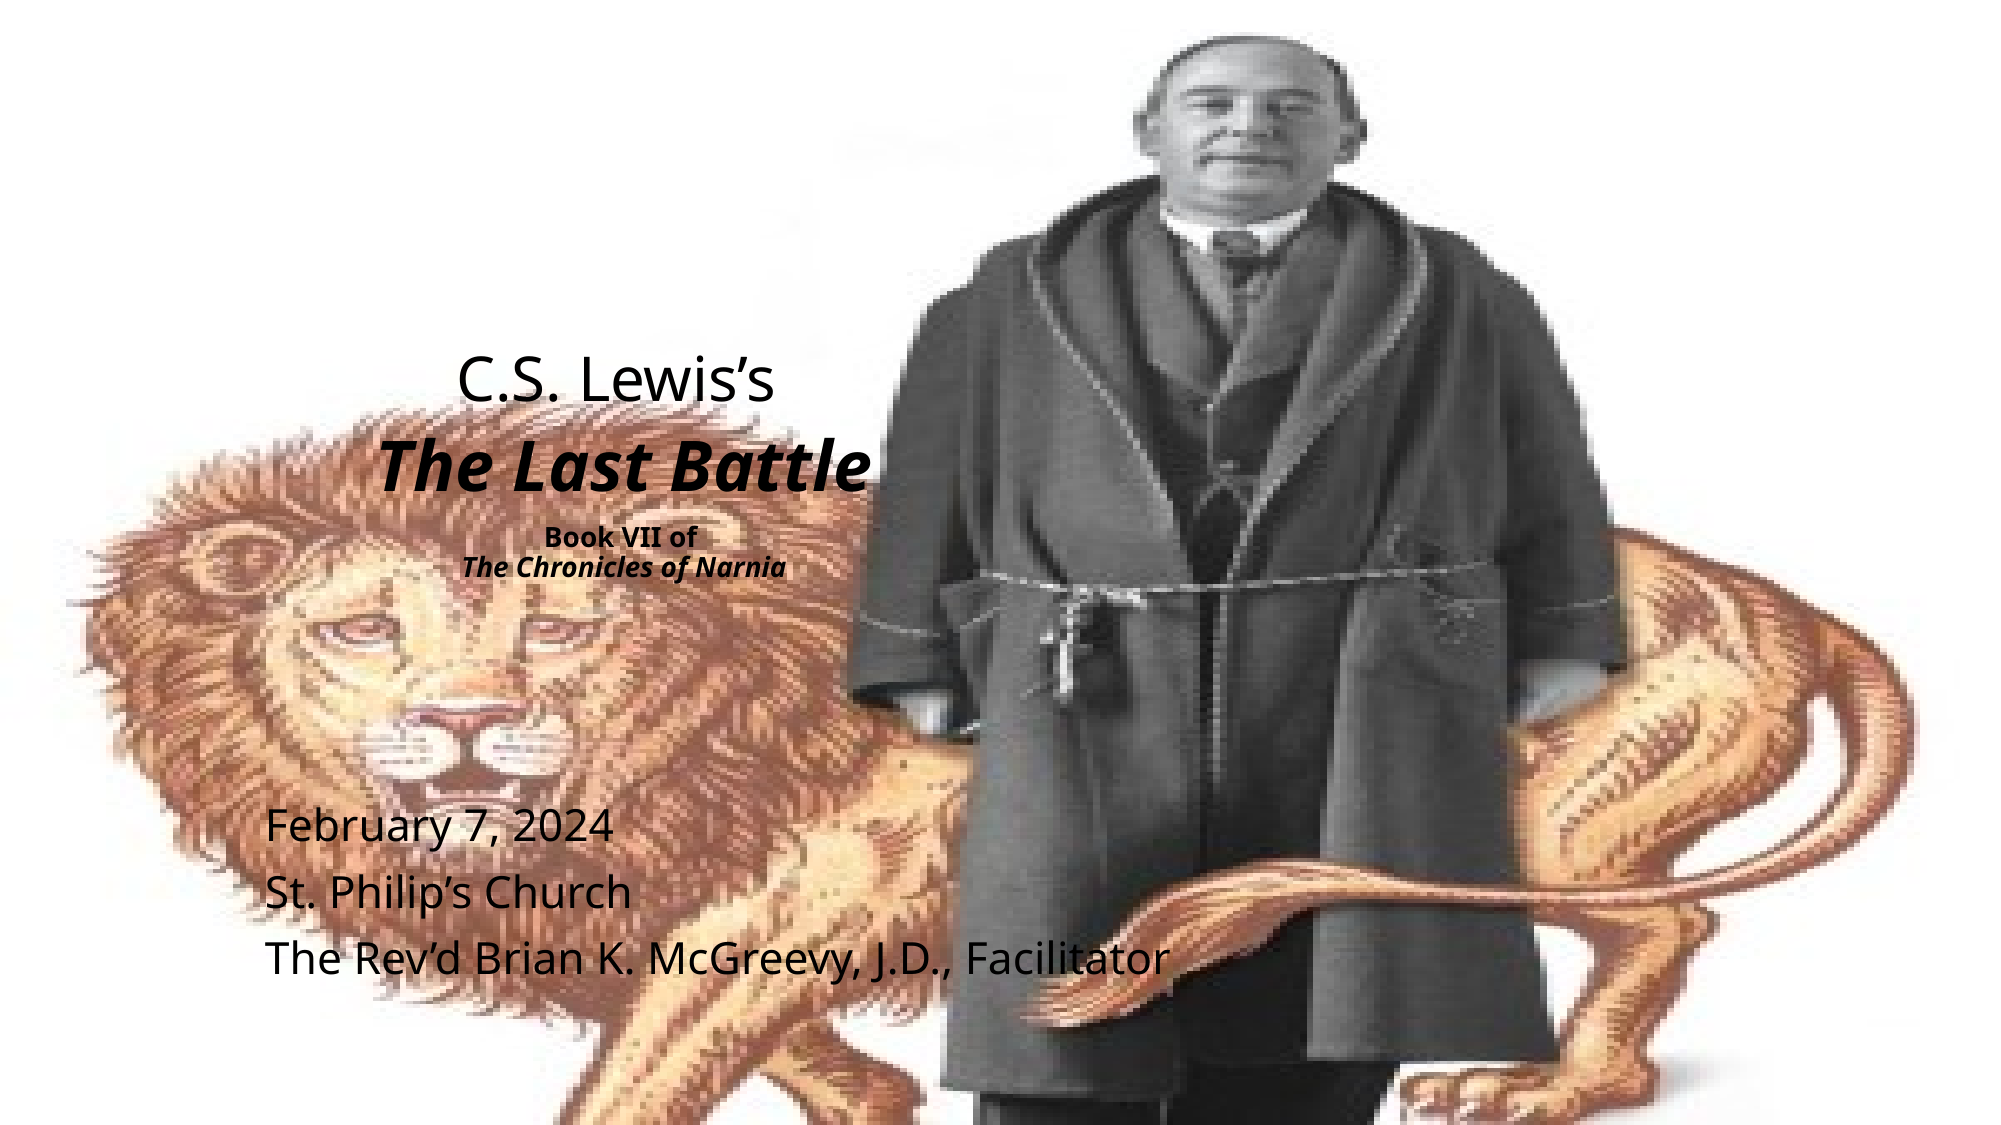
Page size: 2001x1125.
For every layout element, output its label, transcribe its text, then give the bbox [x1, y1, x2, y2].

picture [0, 0, 2001, 1125]
subtitle February 7, 2024 St. Philip’s Church The Rev’d Brian K. McGreevy, J.D., Facilitator [249, 590, 1200, 998]
title C.S. Lewis’s The Last Battle Book VII of The Chronicles of Narnia [249, 184, 999, 590]
